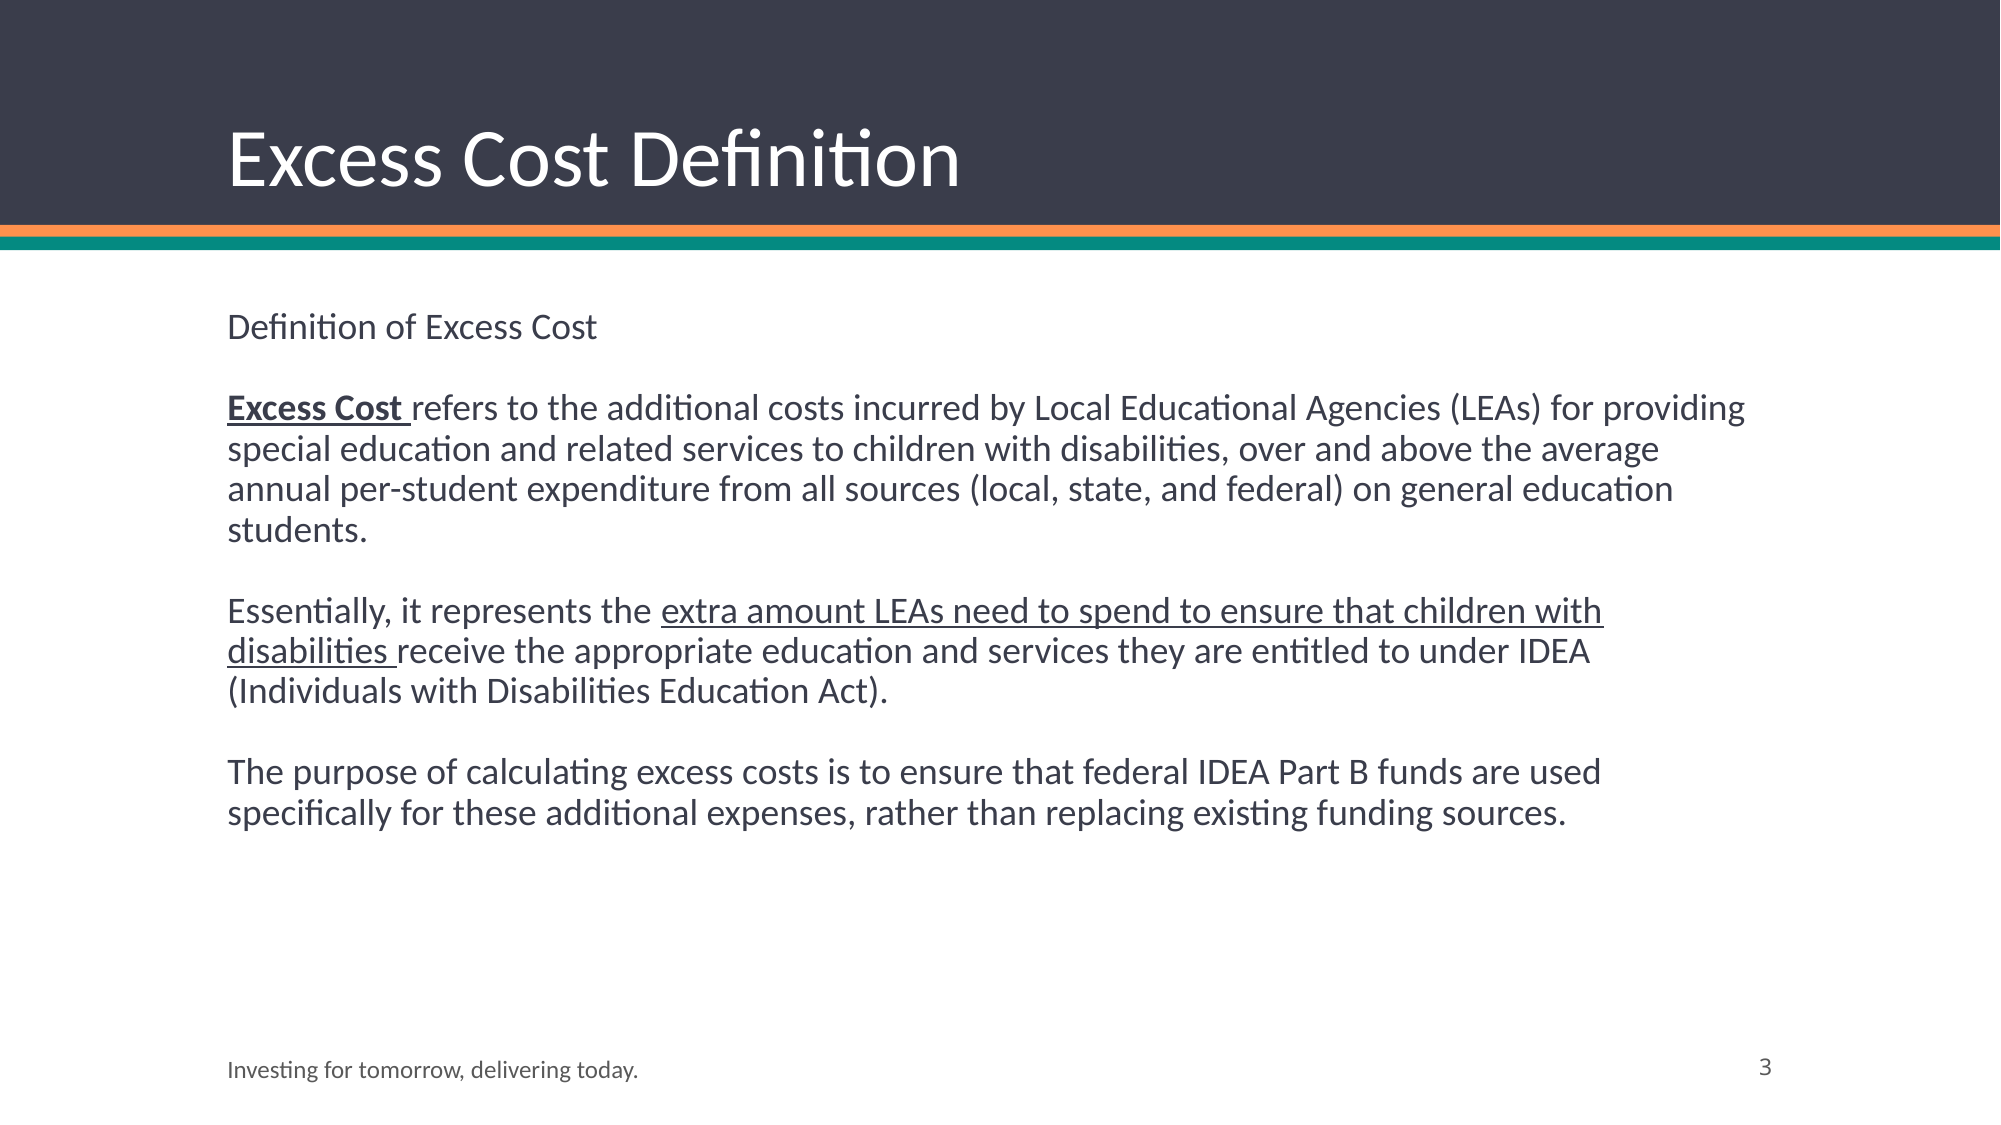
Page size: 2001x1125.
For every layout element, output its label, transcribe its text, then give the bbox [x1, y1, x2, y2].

title Excess Cost Definition [212, 41, 1788, 212]
footer Investing for tomorrow, delivering today. [212, 1045, 1237, 1091]
slide_number 3 [1562, 1045, 1788, 1091]
list Definition of Excess Cost Excess Cost refers to the additional costs incurred by Local Educational Agencies (LEAs) for providing special education and related services to children with disabilities, over and above the average annual per-student expenditure from all sources (local, state, and federal) on general education students. Essentially, it represents the extra amount LEAs need to spend to ensure that children with disabilities receive the appropriate education and services they are entitled to under IDEA (Individuals with Disabilities Education Act). The purpose of calculating excess costs is to ensure that federal IDEA Part B funds are used specifically for these additional expenses, rather than replacing existing funding sources. [212, 299, 1788, 1013]
